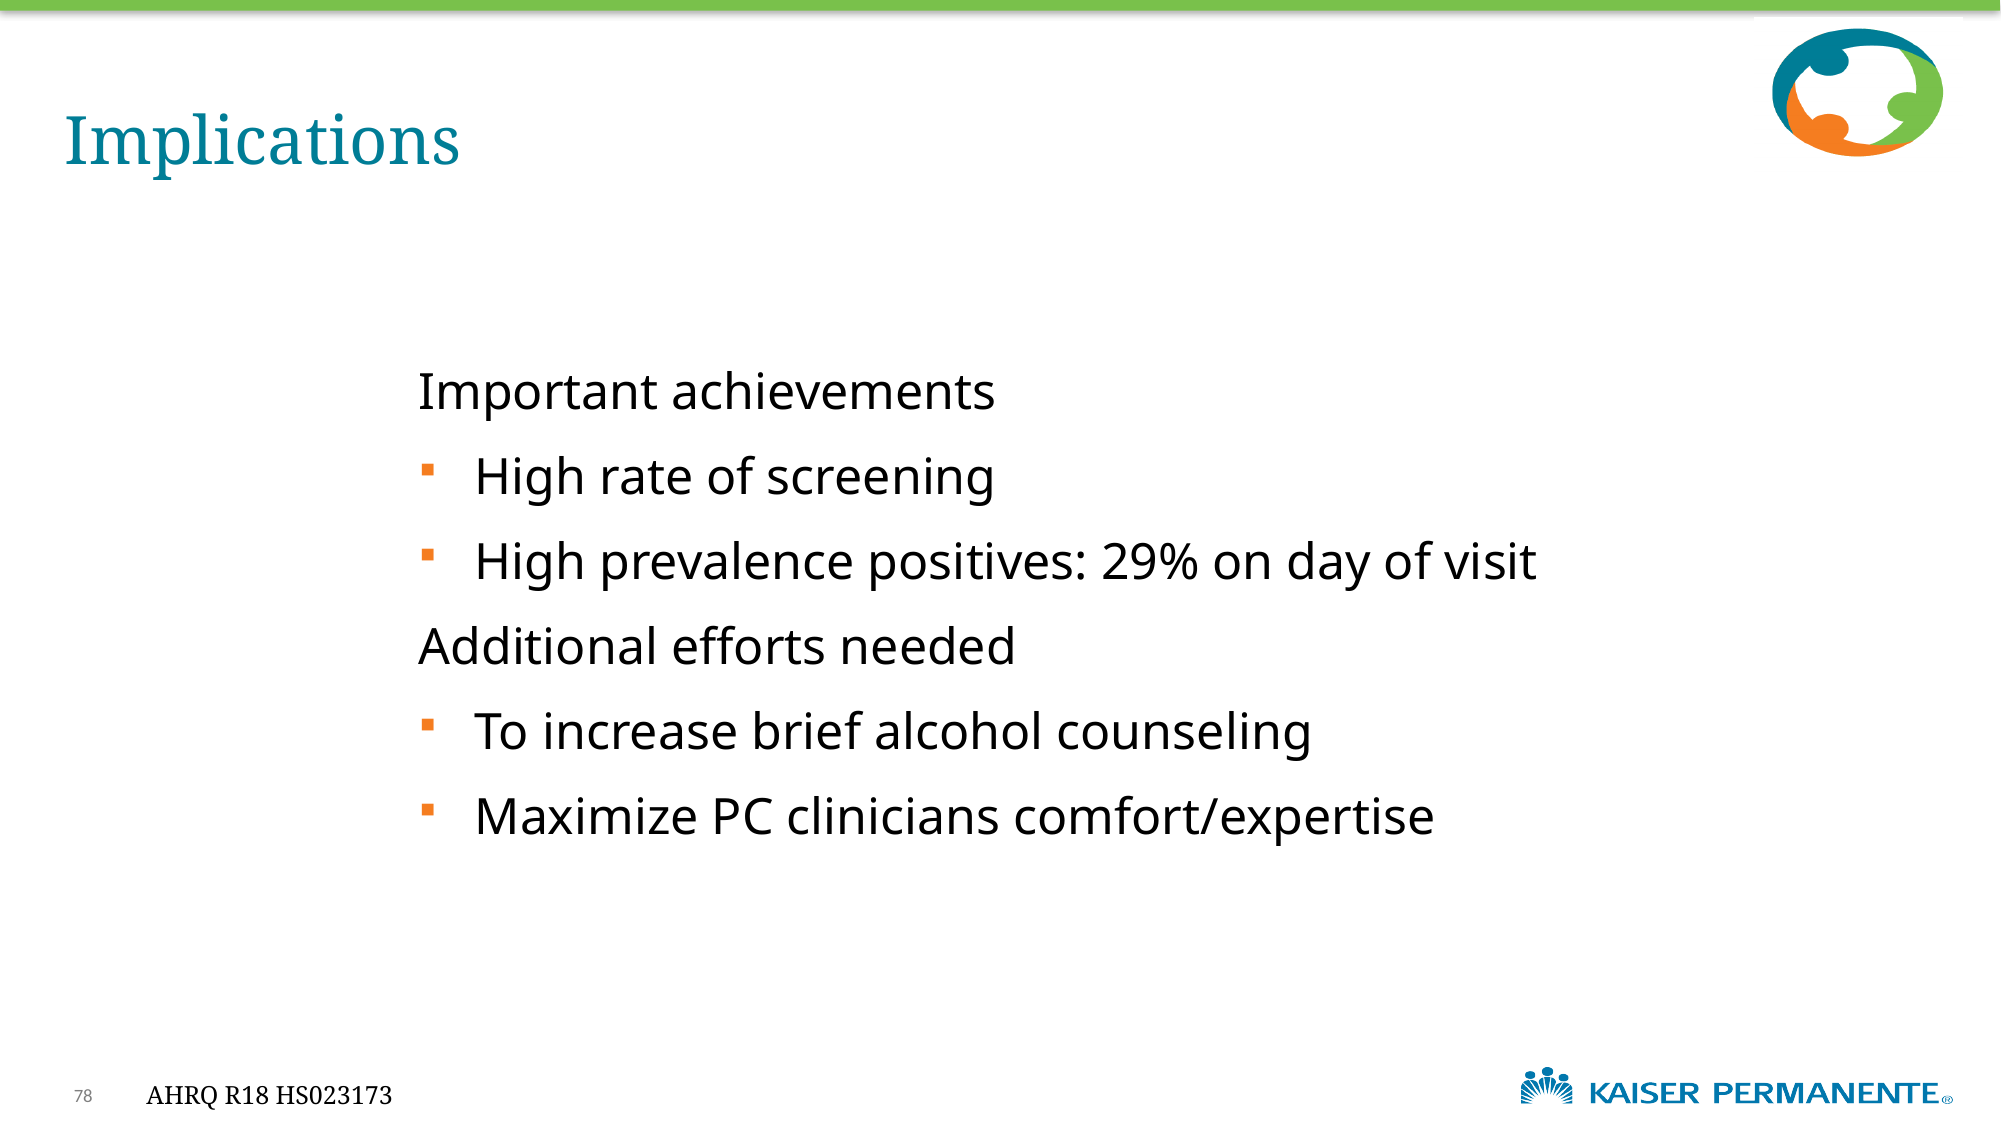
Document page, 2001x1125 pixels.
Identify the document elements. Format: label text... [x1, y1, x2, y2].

picture [1521, 1067, 1544, 1083]
picture [1793, 1091, 1798, 1104]
picture [1754, 17, 1963, 172]
picture [1760, 1095, 1767, 1104]
title Implications [50, 25, 1745, 185]
list Important achievements High rate of screening High prevalence positives: 29% on day of visit Additional efforts needed To increase brief alcohol counseling Maximize PC clinicians comfort/expertise [404, 182, 1715, 1047]
picture [1612, 1098, 1625, 1104]
picture [1883, 1091, 1892, 1104]
picture [1551, 1067, 1953, 1104]
picture [1837, 1091, 1846, 1104]
picture [1685, 1095, 1693, 1104]
picture [1760, 1086, 1768, 1091]
slide_number 78 [24, 1080, 107, 1109]
picture [1811, 1098, 1824, 1104]
picture [1596, 1096, 1604, 1104]
picture [1685, 1086, 1693, 1091]
picture [1900, 1086, 1907, 1104]
picture [1529, 1088, 1566, 1104]
picture [1782, 1091, 1787, 1104]
